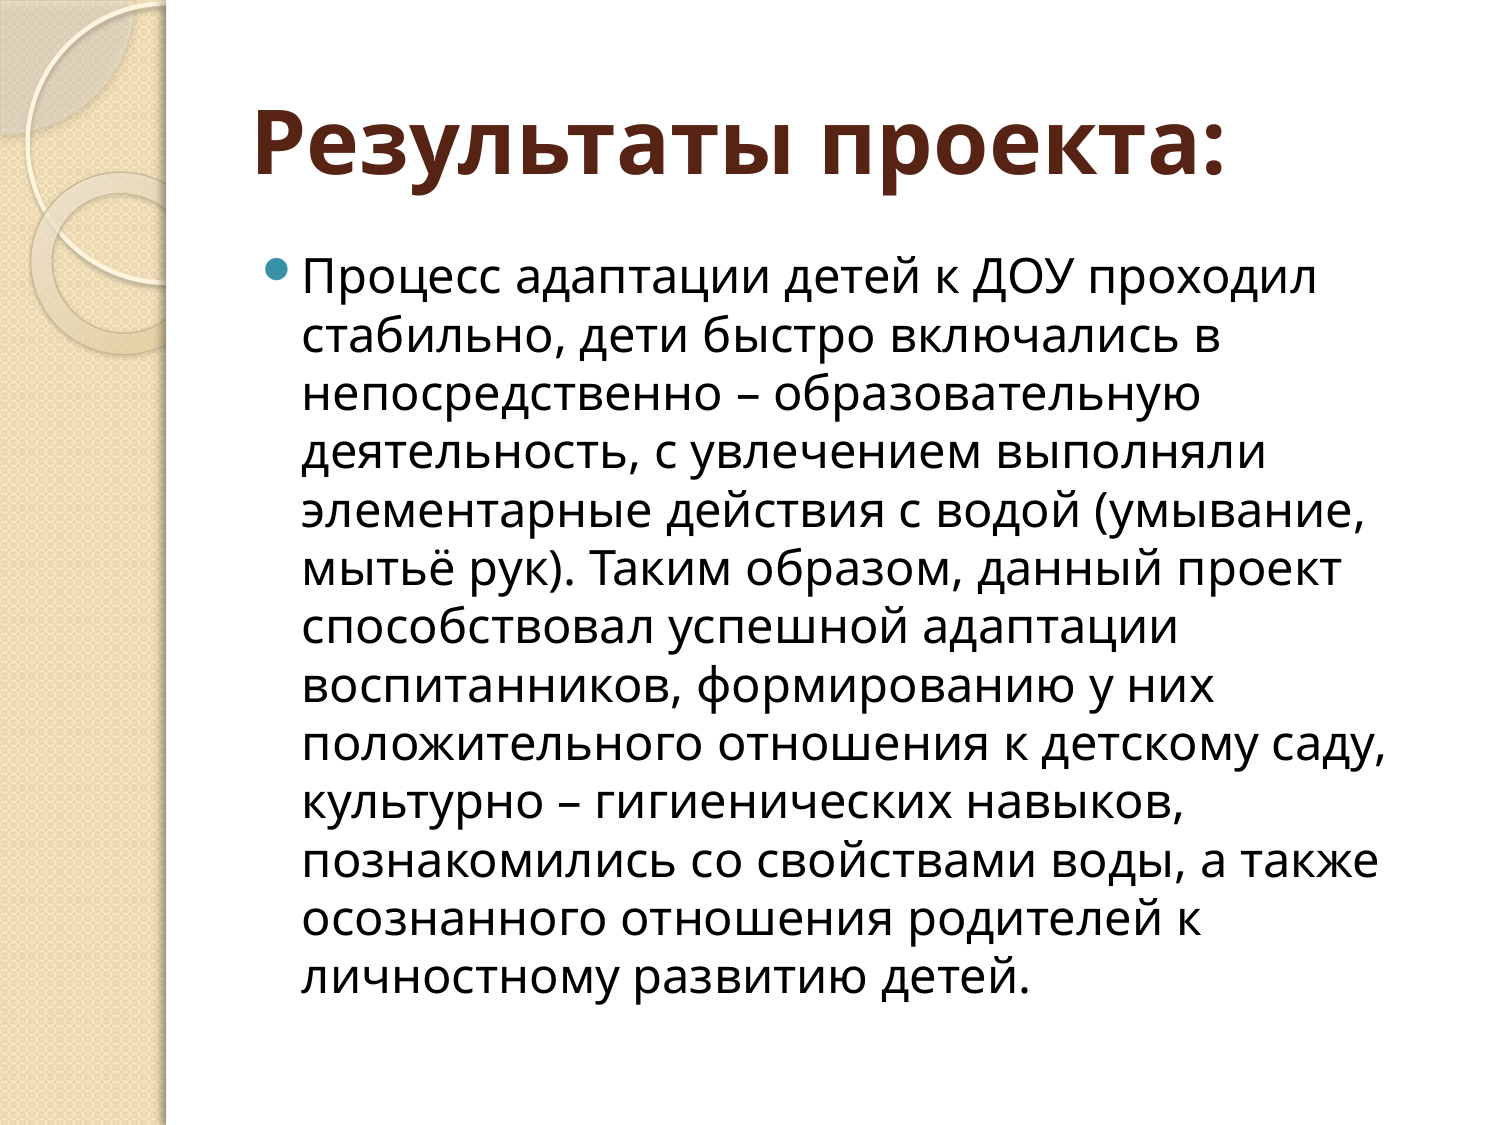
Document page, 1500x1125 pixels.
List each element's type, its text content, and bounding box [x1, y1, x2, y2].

title Результаты проекта: [235, 45, 1466, 233]
list Процесс адаптации детей к ДОУ проходил стабильно, дети быстро включались в непосредственно – образовательную деятельность, с увлечением выполняли элементарные действия с водой (умывание, мытьё рук). Таким образом, данный проект способствовал успешной адаптации воспитанников, формированию у них положительного отношения к детскому саду, культурно – гигиенических навыков, познакомились со свойствами воды, а также осознанного отношения родителей к личностному развитию детей. [235, 237, 1466, 1026]
